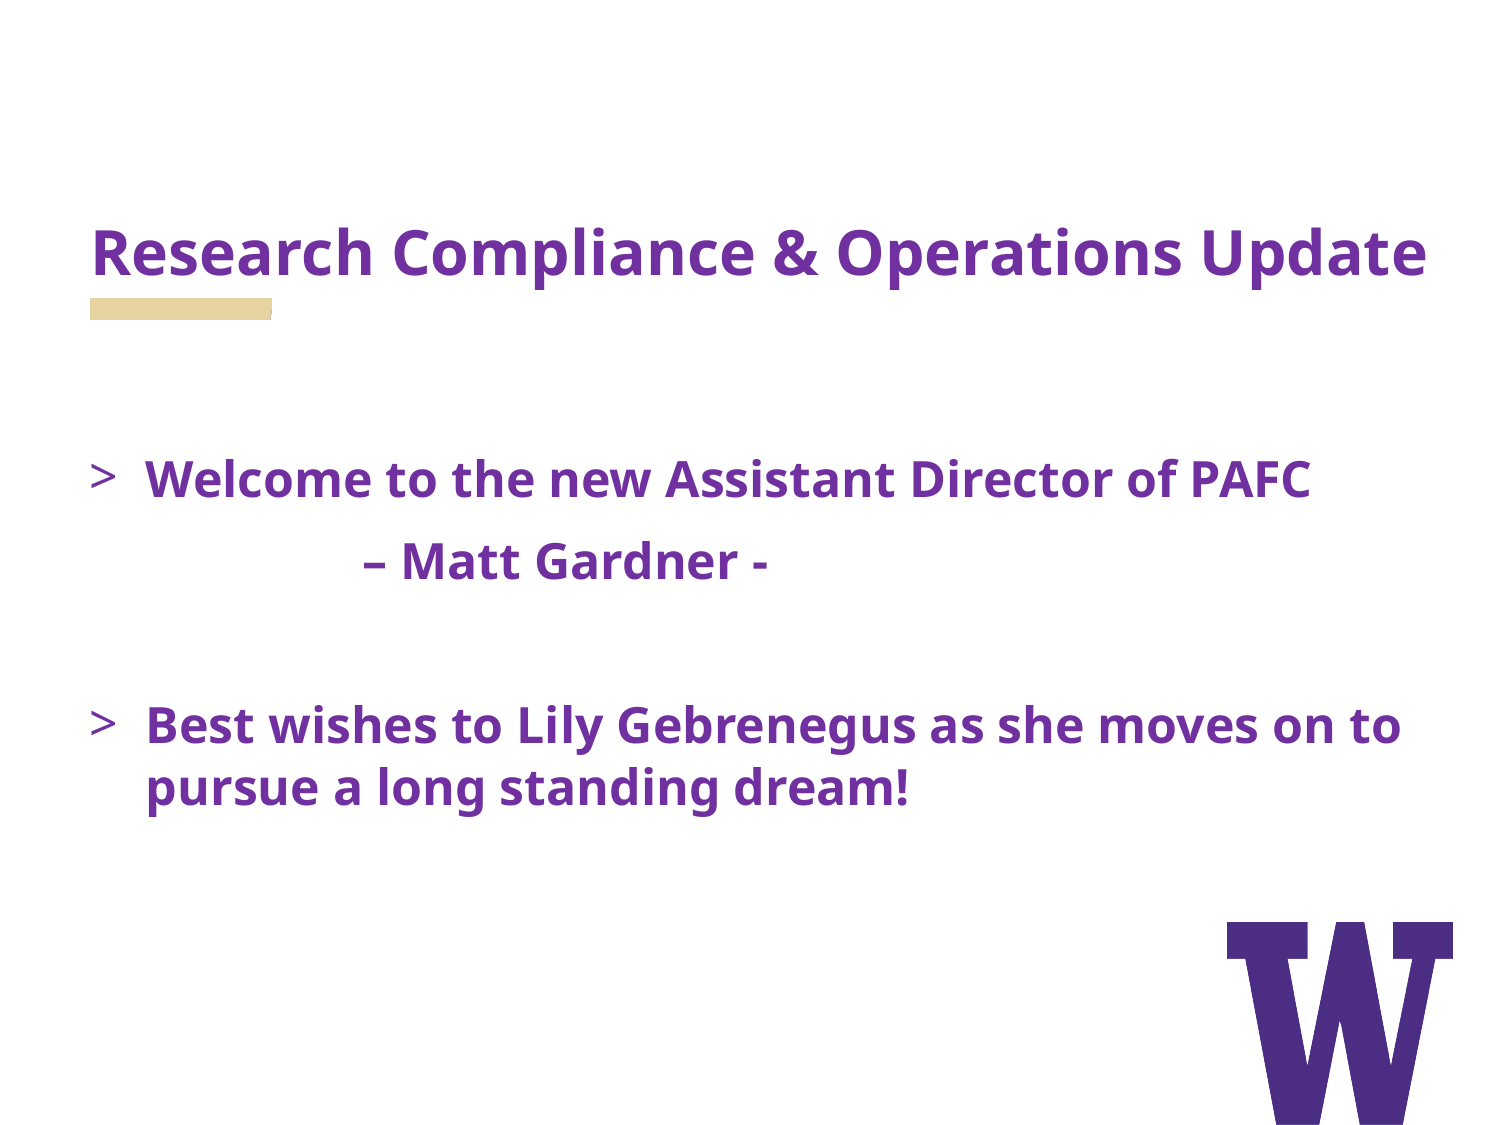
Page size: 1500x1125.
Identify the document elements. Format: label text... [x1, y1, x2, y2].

picture [90, 299, 272, 320]
title Research Compliance & Operations Update [75, 81, 1500, 299]
picture [1227, 922, 1453, 1125]
list Welcome to the new Assistant Director of PAFC – Matt Gardner - Best wishes to Lily Gebrenegus as she moves on to pursue a long standing dream! [74, 440, 1420, 829]
